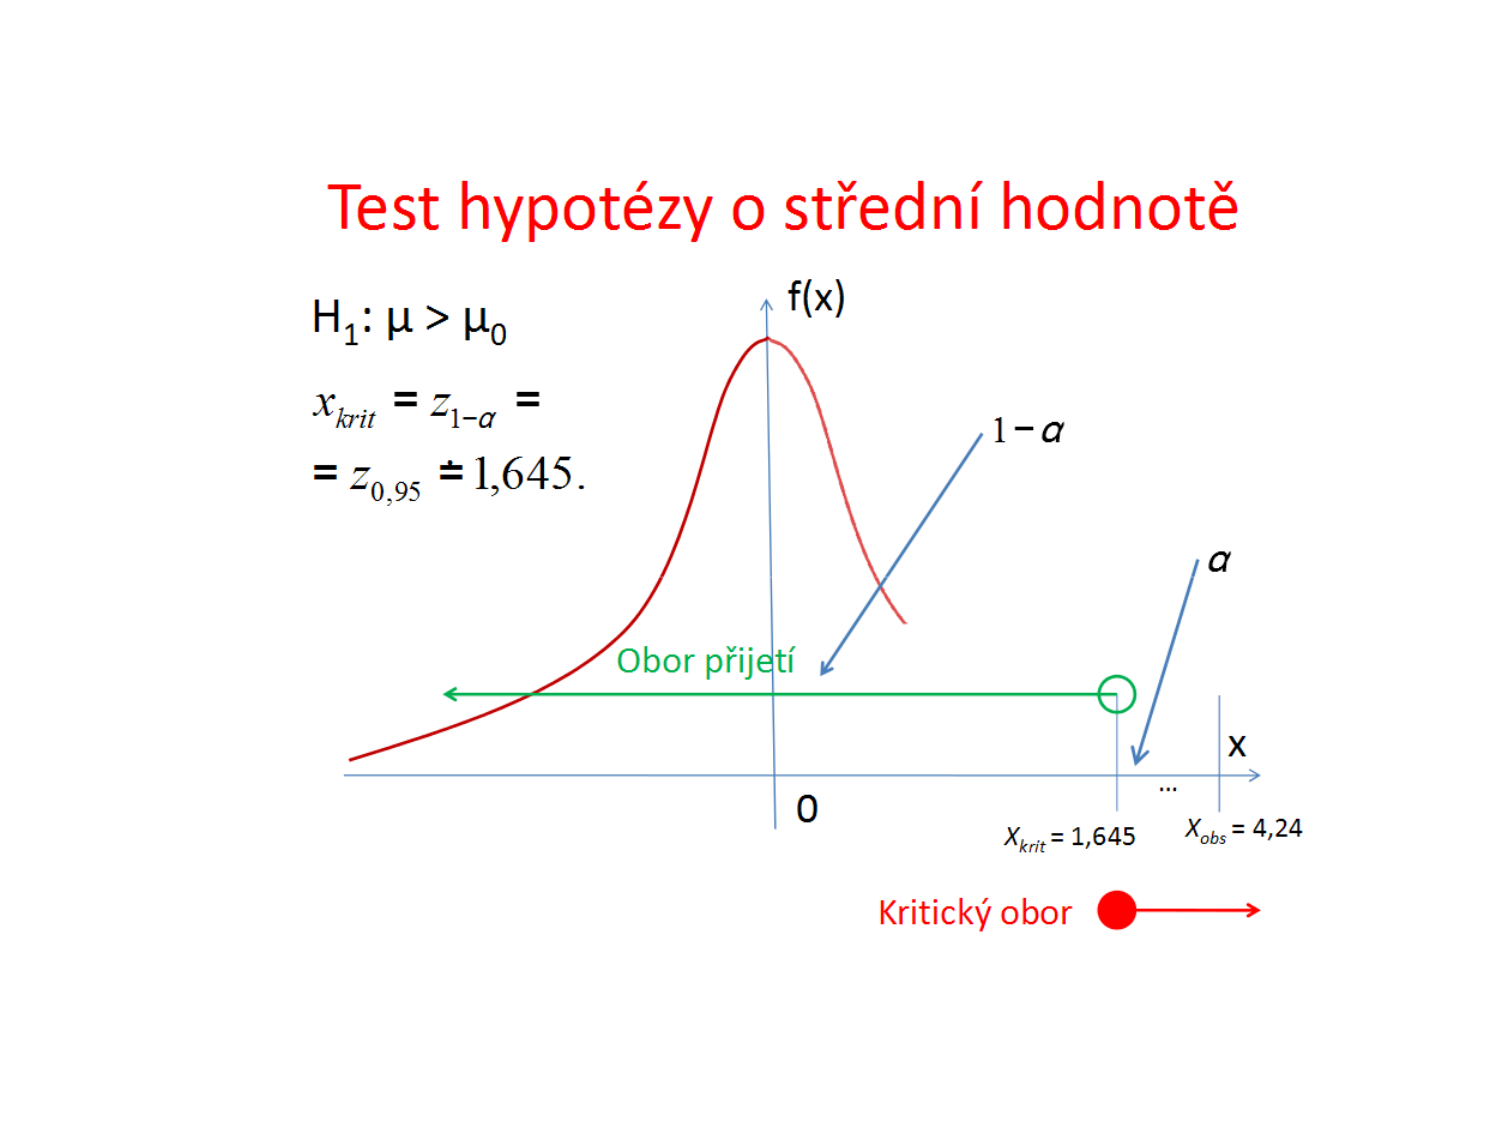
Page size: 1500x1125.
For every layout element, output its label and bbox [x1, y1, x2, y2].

picture [135, 136, 1400, 953]
